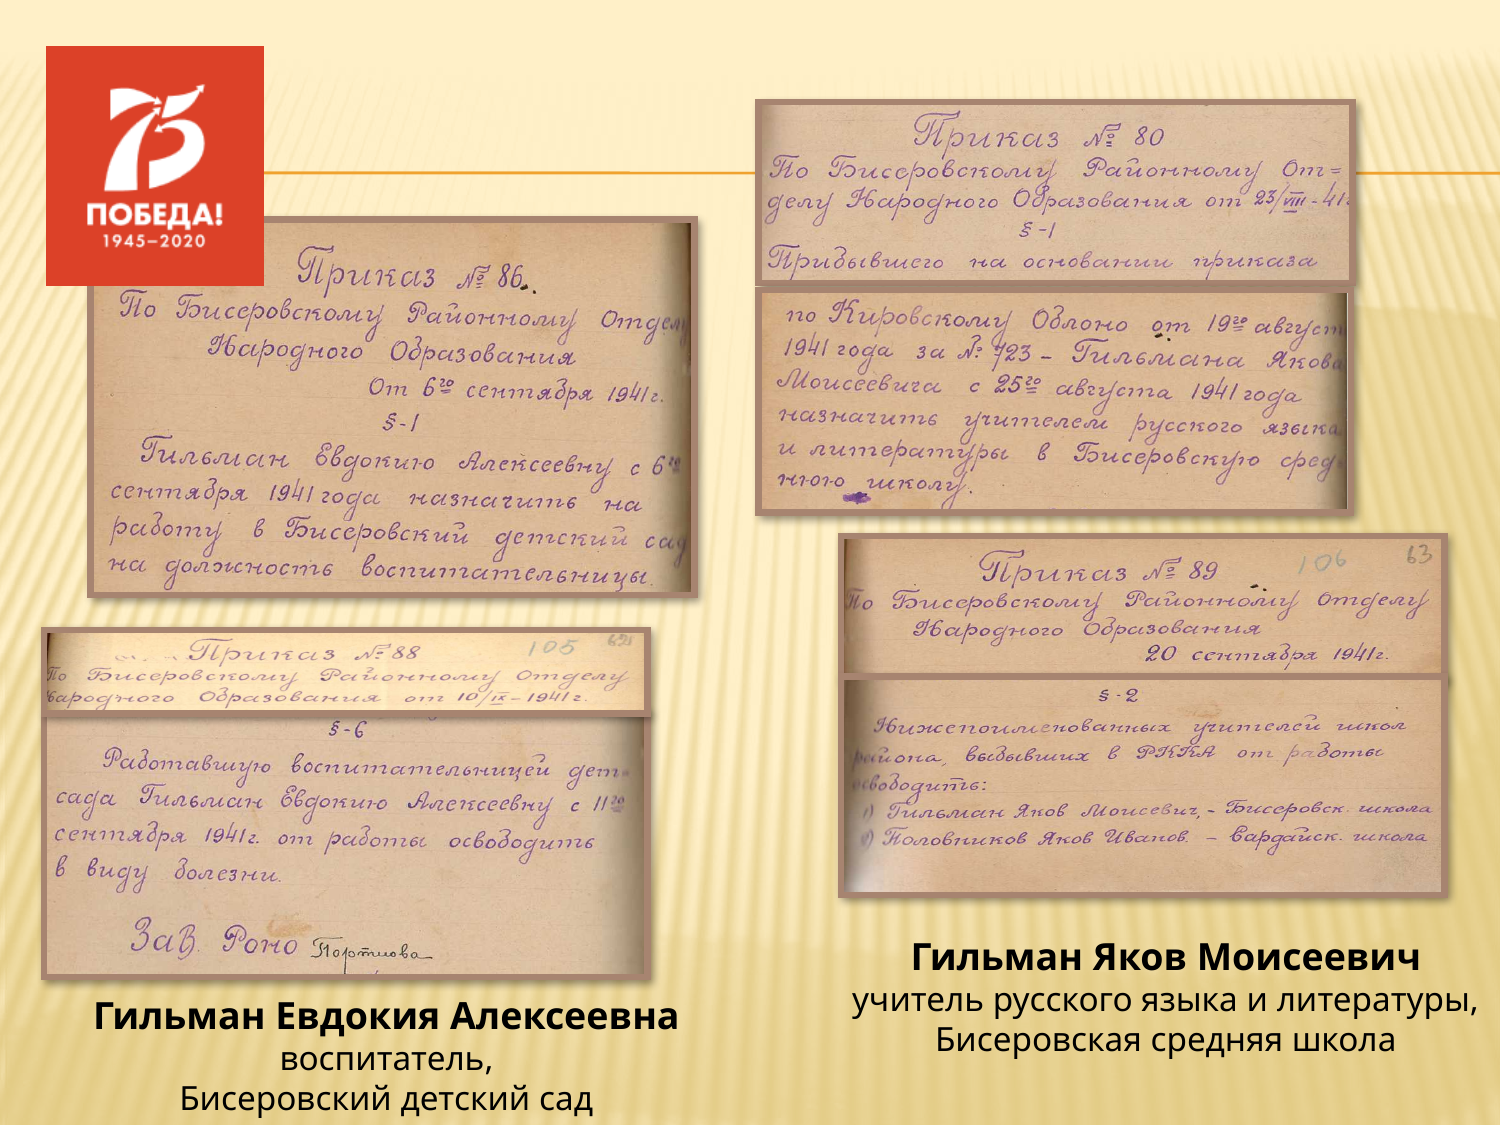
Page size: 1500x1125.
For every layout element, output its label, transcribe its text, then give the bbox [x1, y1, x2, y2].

picture [843, 538, 1442, 677]
picture [46, 632, 645, 711]
picture [761, 292, 1348, 510]
text_box Гильман Евдокия Алексеевна воспитатель, Бисеровский детский сад [58, 984, 715, 1124]
picture [761, 105, 1350, 280]
text_box Гильман Яков Моисеевич учитель русского языка и литературы, Бисеровская средняя школа [832, 925, 1500, 1066]
picture [93, 222, 692, 593]
picture [46, 714, 645, 975]
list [46, 46, 264, 287]
picture [843, 679, 1442, 893]
